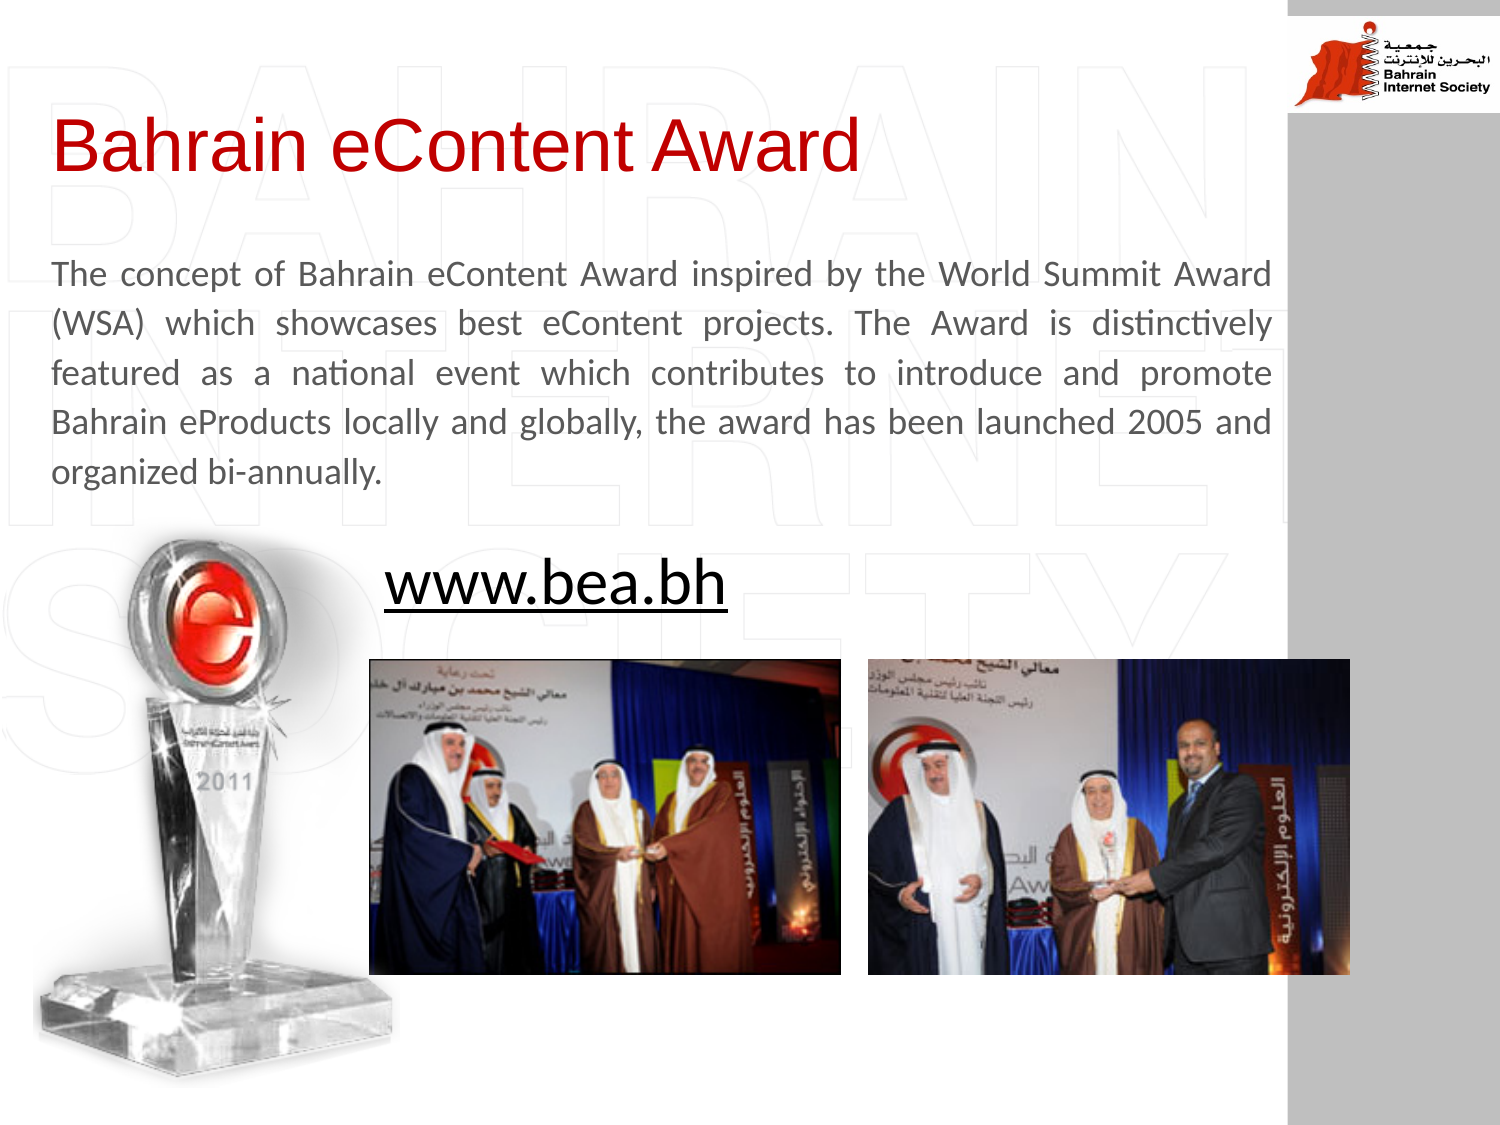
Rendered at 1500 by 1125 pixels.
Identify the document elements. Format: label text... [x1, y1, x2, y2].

picture [867, 659, 1351, 976]
title Bahrain eContent Award [37, 99, 1288, 288]
picture [2, 16, 1500, 1088]
list The concept of Bahrain eContent Award inspired by the World Summit Award (WSA) which showcases best eContent projects. The Award is distinctively featured as a national event which contributes to introduce and promote Bahrain eProducts locally and globally, the award has been launched 2005 and organized bi-annually. [37, 288, 1288, 1063]
text_box www.bea.bh [404, 530, 913, 625]
